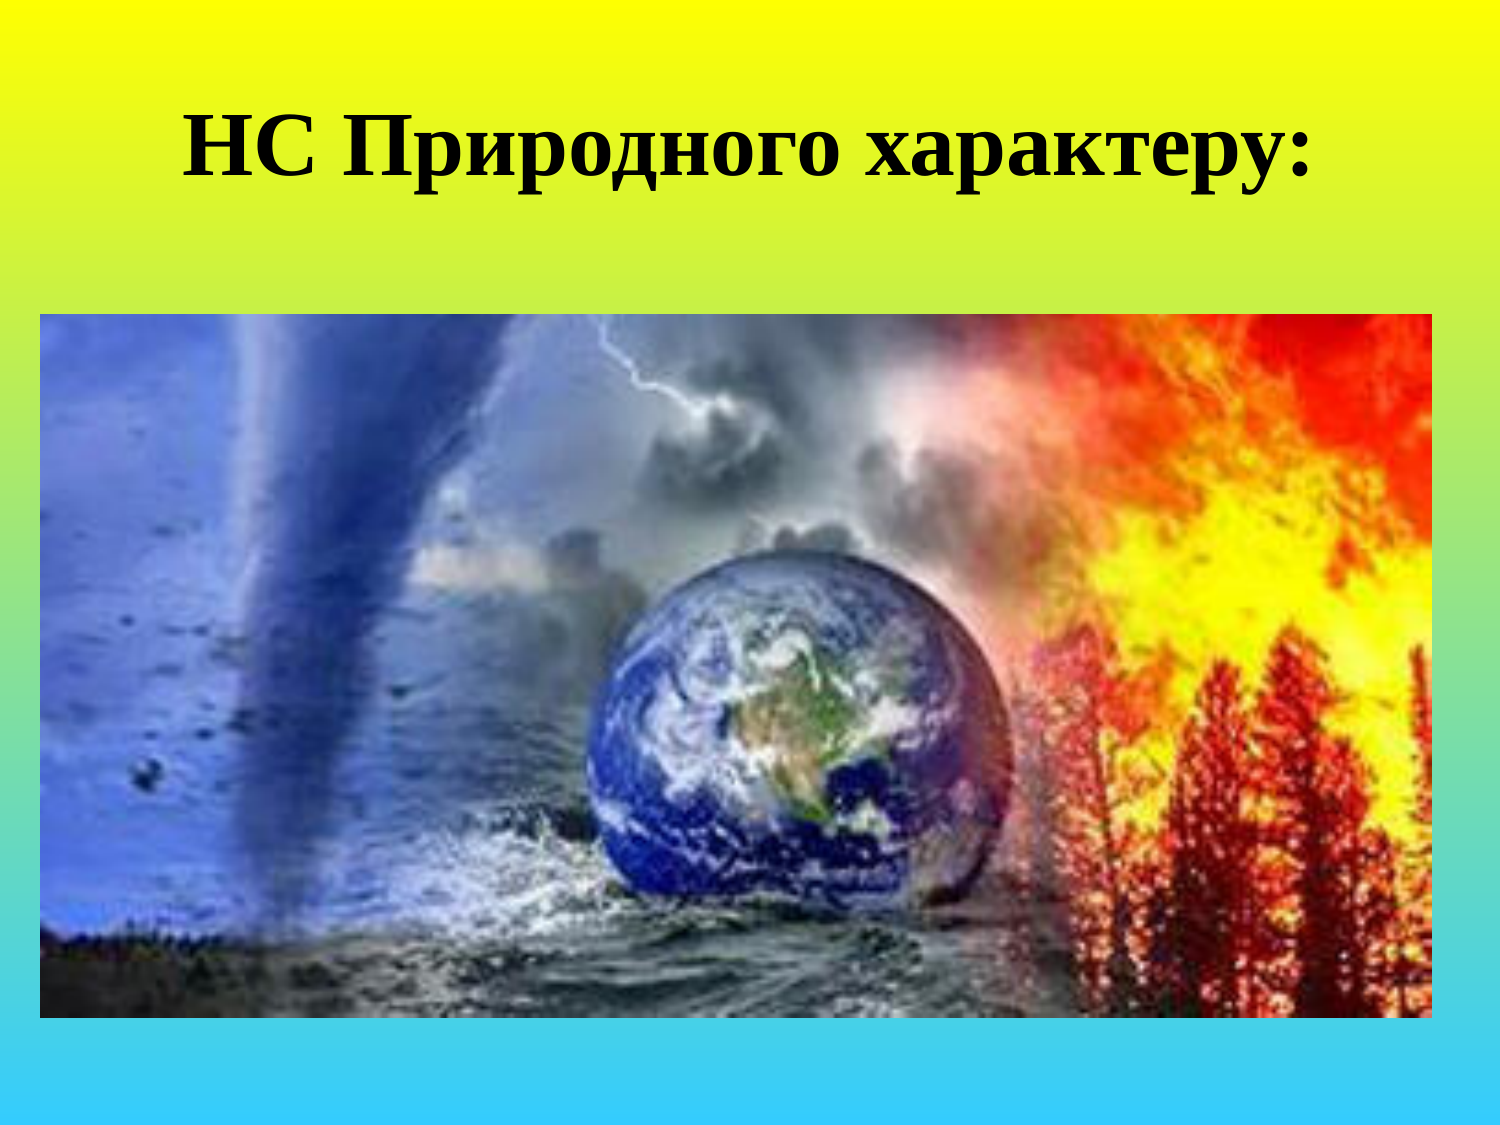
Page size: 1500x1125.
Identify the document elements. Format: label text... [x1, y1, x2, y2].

title НС Природного характеру: [75, 45, 1425, 233]
picture [40, 314, 1432, 1018]
